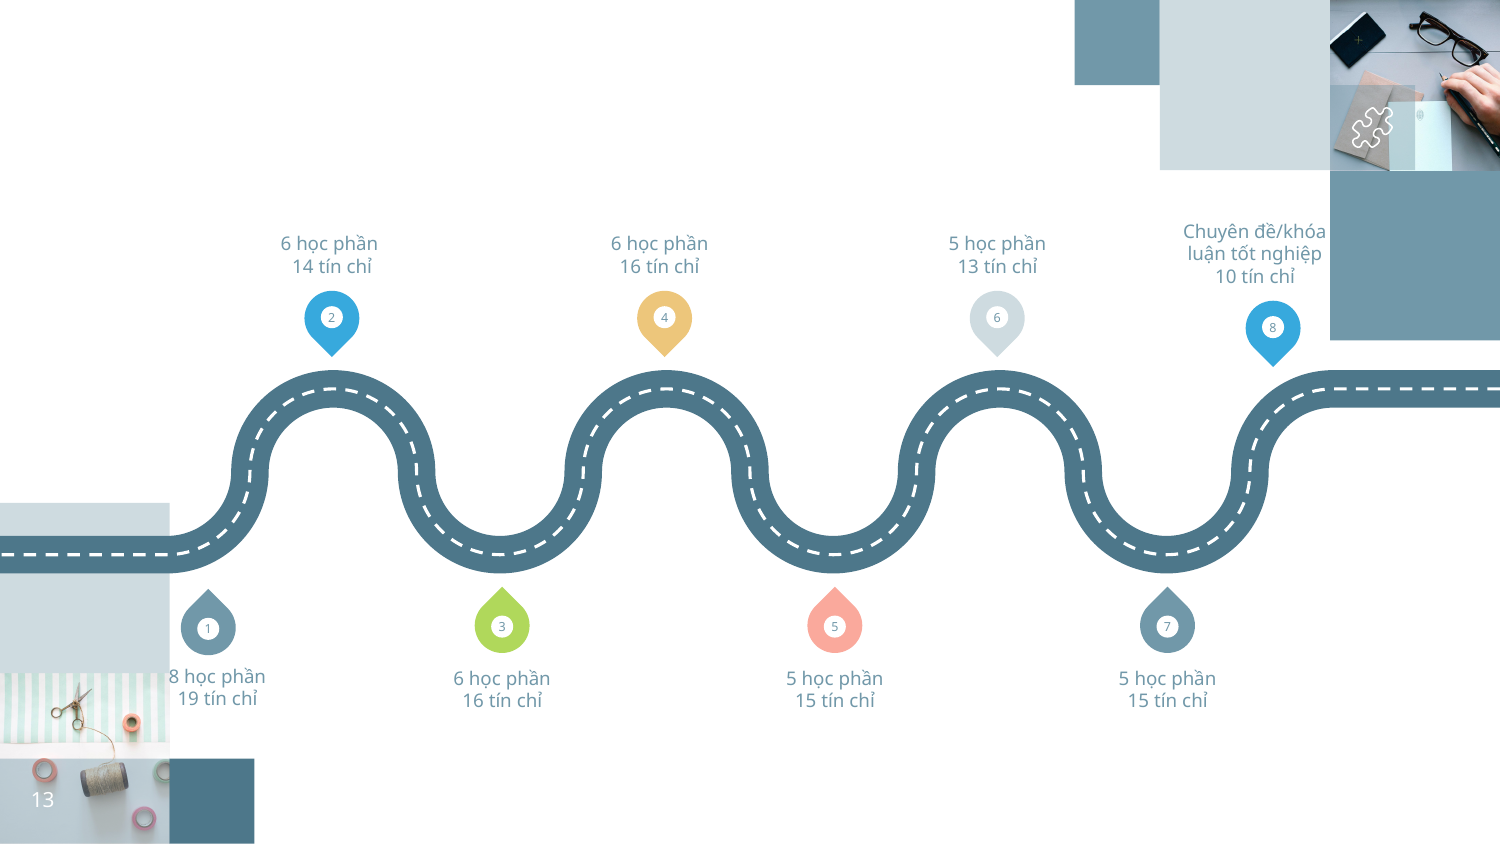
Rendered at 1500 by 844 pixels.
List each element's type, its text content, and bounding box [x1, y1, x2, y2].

text_box 6 học phần 16 tín chỉ [396, 666, 608, 755]
text_box 6 học phần 14 tín chỉ [226, 189, 438, 278]
text_box Chuyên đề/khóa luận tốt nghiệp 10 tín chỉ [1172, 199, 1337, 288]
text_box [1128, 586, 1207, 665]
text_box 5 học phần 13 tín chỉ [891, 189, 1103, 278]
picture [1330, 0, 1500, 171]
text_box 5 học phần 15 tín chỉ [1062, 666, 1273, 755]
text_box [169, 588, 248, 667]
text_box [795, 586, 874, 665]
text_box 8 học phần 19 tín chỉ [159, 664, 275, 752]
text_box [625, 279, 704, 358]
text_box [0, 388, 1500, 555]
text_box 5 học phần 15 tín chỉ [729, 666, 941, 755]
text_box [1233, 289, 1313, 368]
picture [0, 674, 170, 758]
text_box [958, 279, 1037, 358]
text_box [292, 279, 371, 358]
slide_number 13 [0, 758, 86, 844]
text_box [463, 586, 542, 665]
text_box 6 học phần 16 tín chỉ [553, 189, 765, 278]
